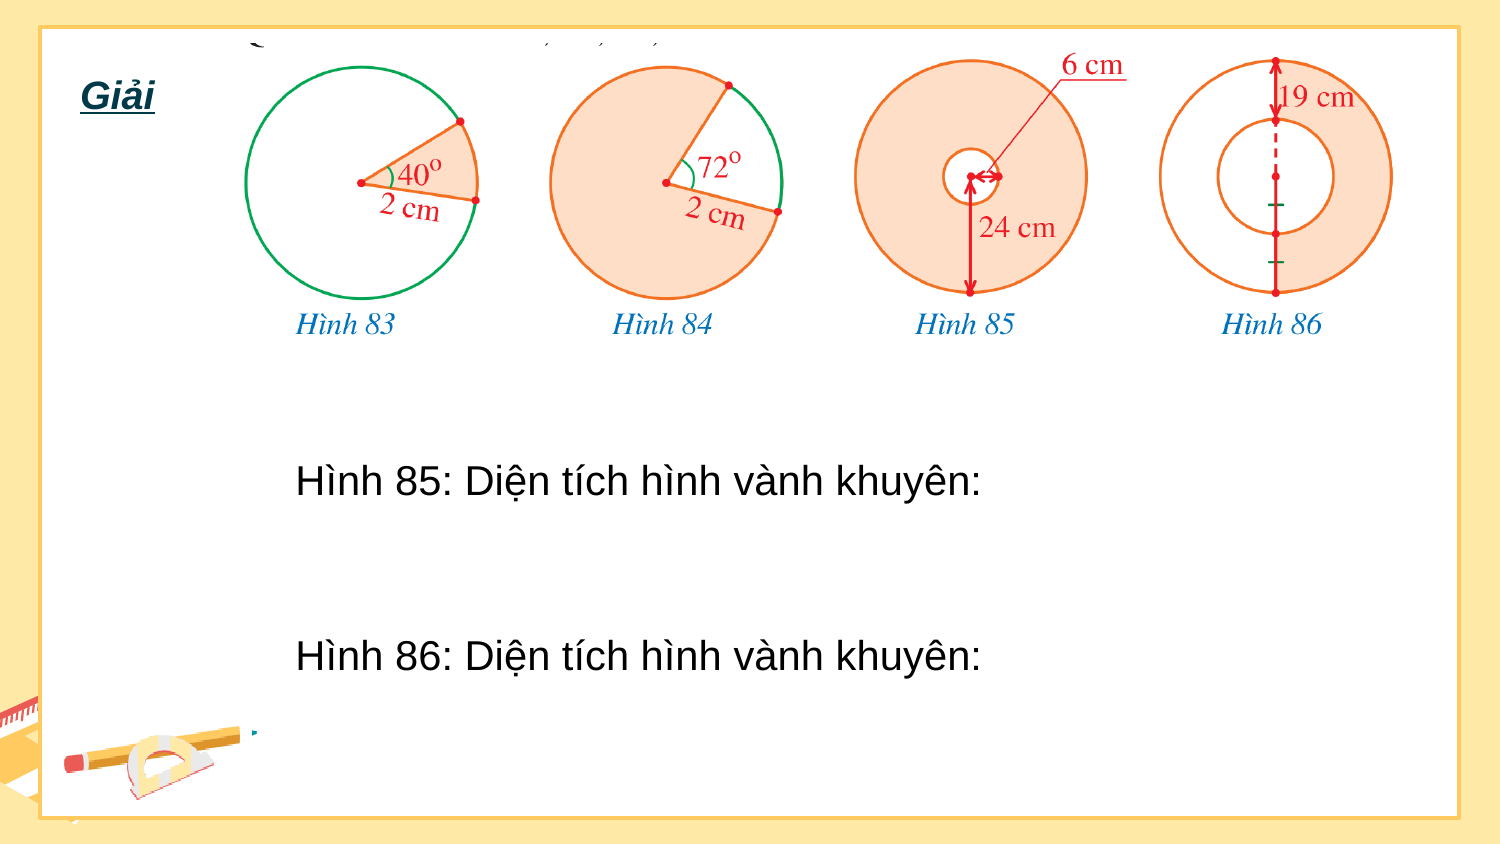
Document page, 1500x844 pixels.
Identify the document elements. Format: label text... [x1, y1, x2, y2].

picture [233, 43, 1396, 348]
picture [64, 726, 257, 801]
text_box [38, 25, 1461, 820]
text_box Giải [65, 62, 170, 125]
